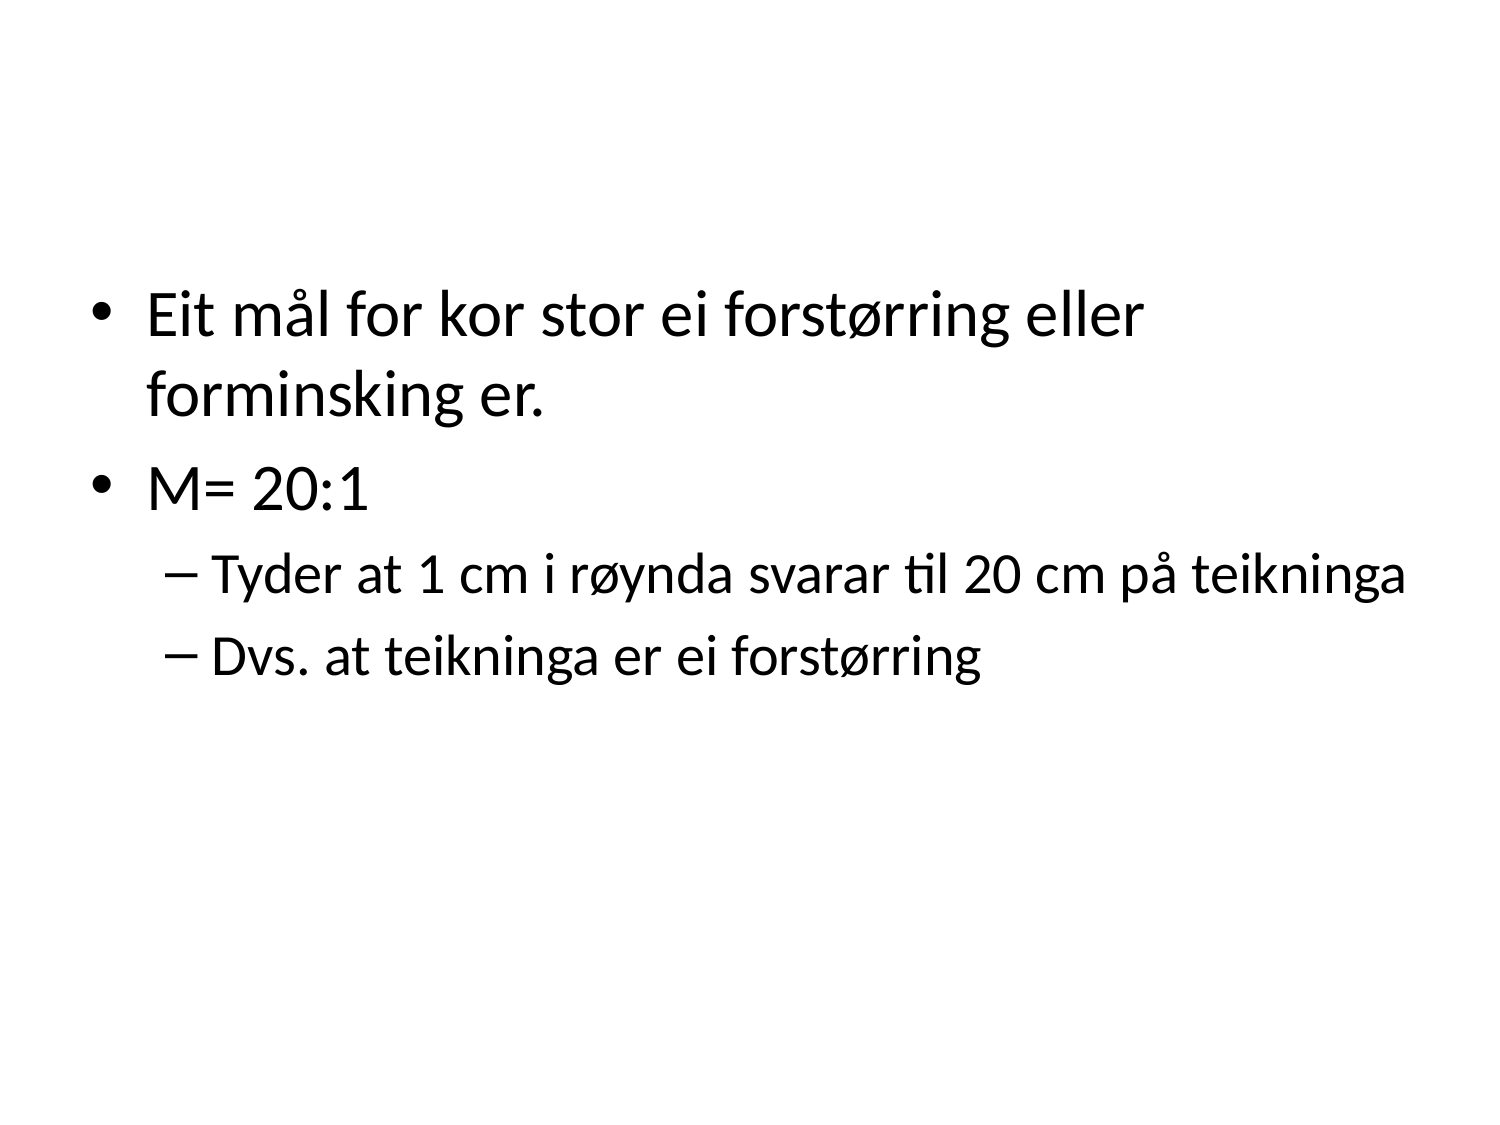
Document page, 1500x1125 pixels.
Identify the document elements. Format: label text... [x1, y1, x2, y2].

list Eit mål for kor stor ei forstørring eller forminsking er. M= 20:1 Tyder at 1 cm i røynda svarar til 20 cm på teikninga Dvs. at teikninga er ei forstørring [75, 262, 1425, 1005]
